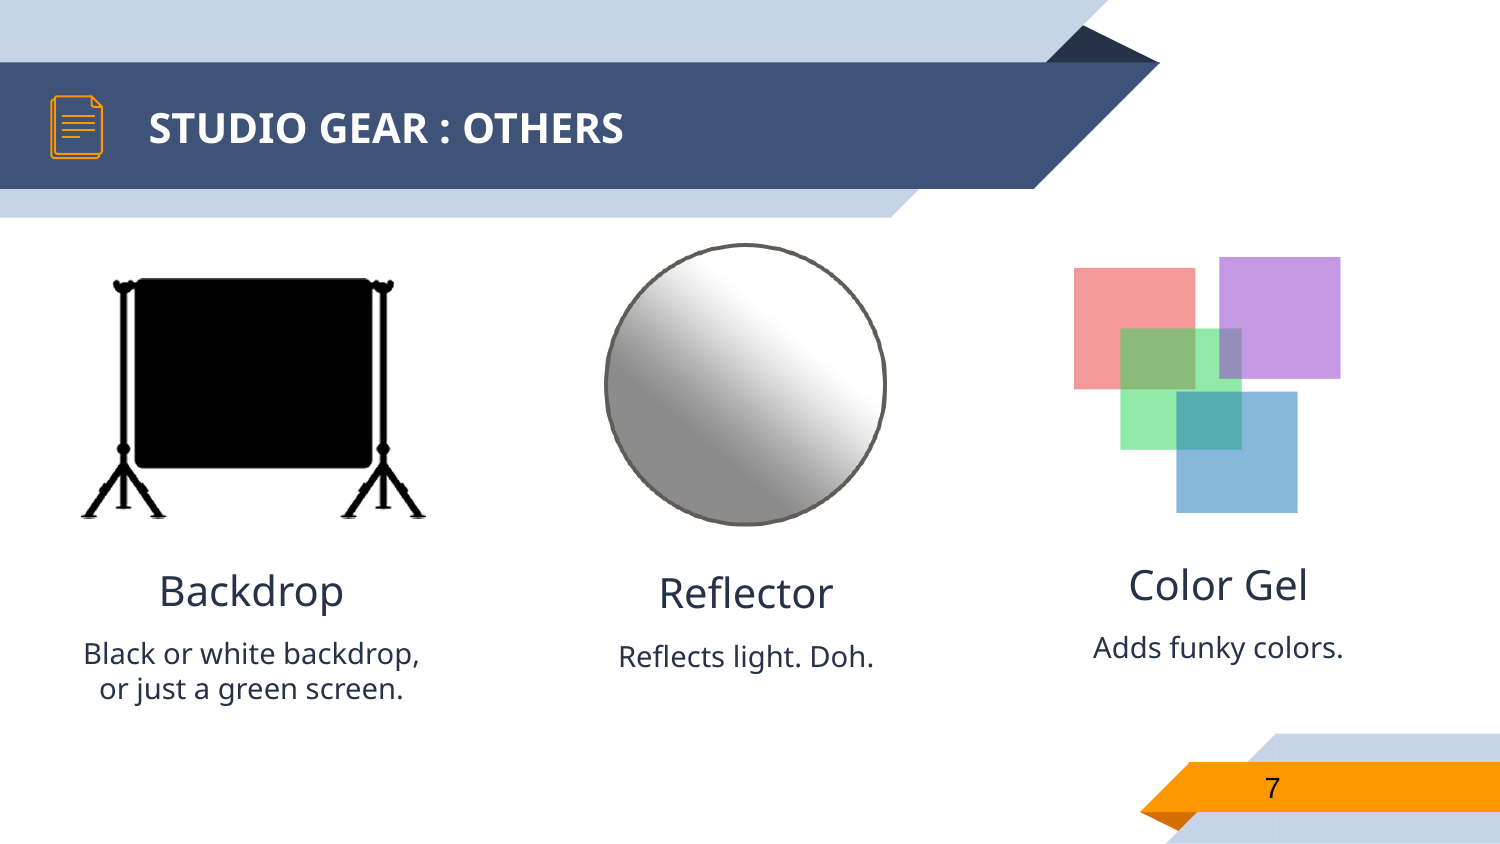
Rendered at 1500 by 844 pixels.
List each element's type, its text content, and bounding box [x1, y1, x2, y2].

picture [70, 263, 441, 540]
picture [584, 229, 908, 540]
slide_number 7 [1249, 760, 1494, 813]
text_box Color Gel Adds funky colors. [1040, 539, 1397, 685]
list Backdrop Black or white backdrop, or just a green screen. [51, 539, 453, 731]
picture [1051, 229, 1362, 540]
text_box Reflector Reflects light. Doh. [511, 547, 981, 693]
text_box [50, 96, 103, 159]
title STUDIO GEAR : OTHERS [133, 64, 1035, 190]
